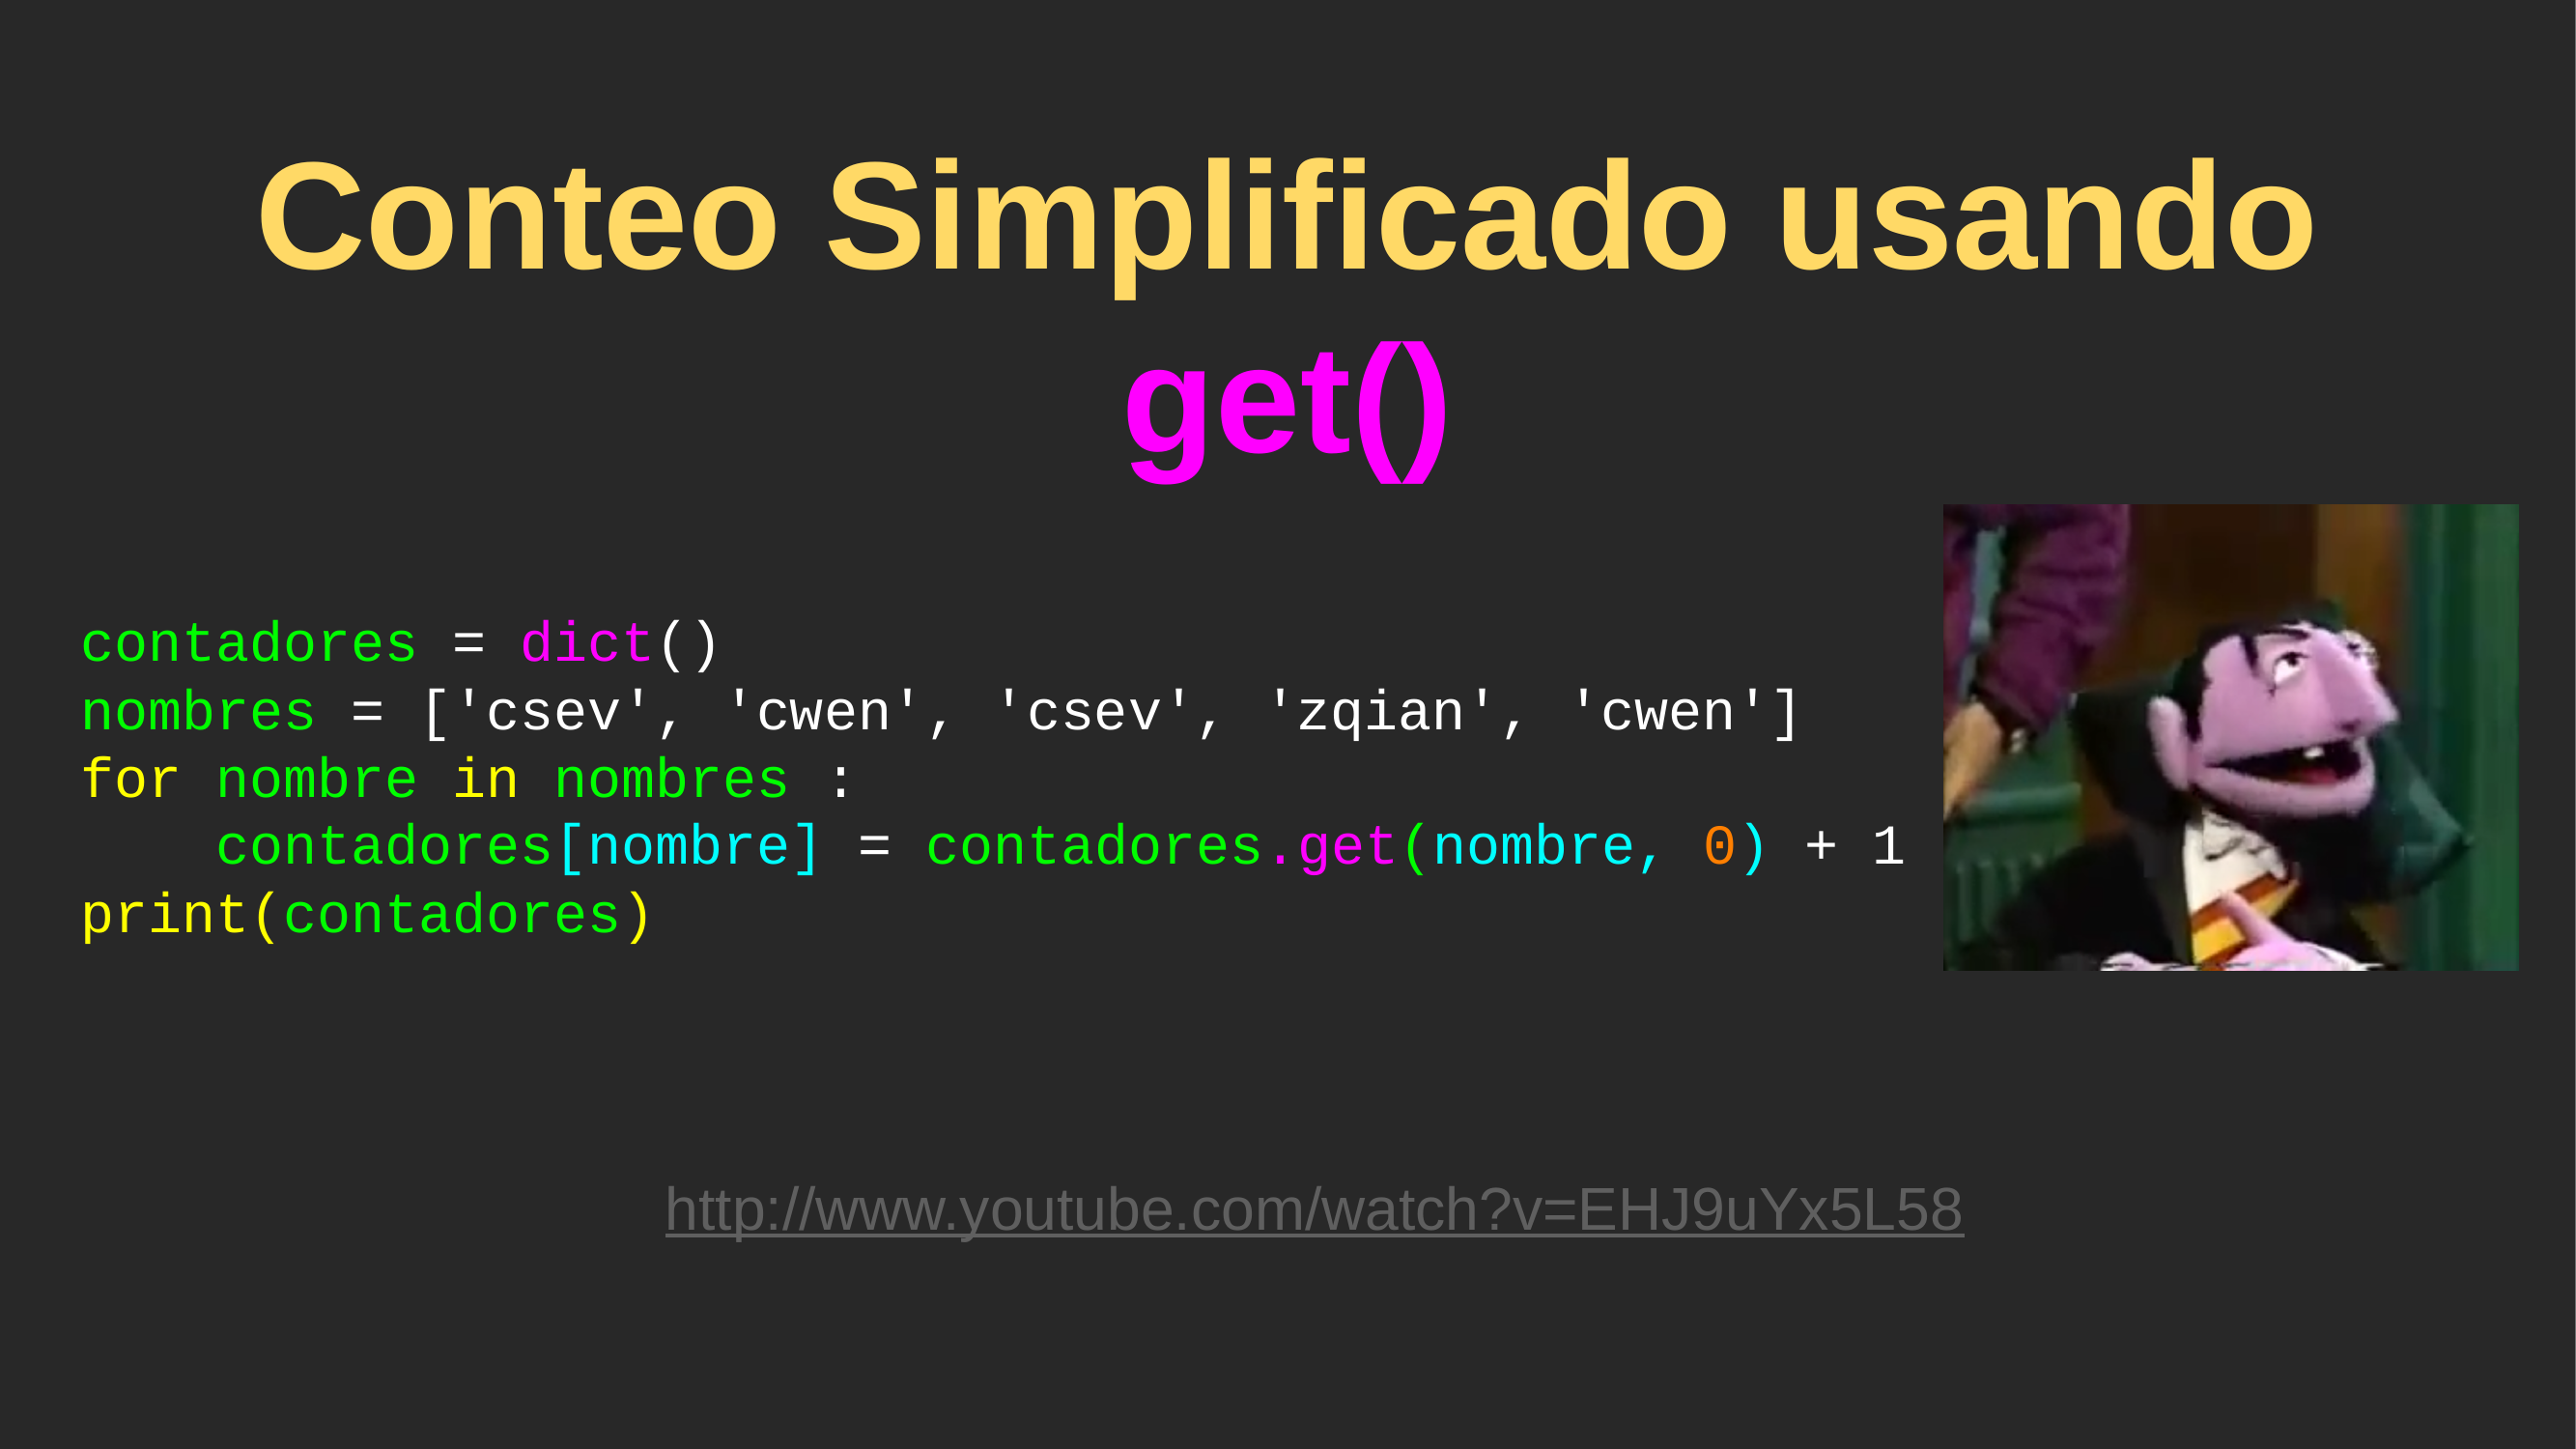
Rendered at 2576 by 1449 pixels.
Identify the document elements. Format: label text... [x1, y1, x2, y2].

text_box contadores = dict() nombres = ['csev', 'cwen', 'csev', 'zqian', 'cwen'] for nombre in nombres : contadores[nombre] = contadores.get(nombre, 0) + 1 print(contadores) [80, 603, 1939, 946]
title Conteo Simplificado usando get() [128, 202, 2448, 397]
text_box http://www.youtube.com/watch?v=EHJ9uYx5L58 [478, 1156, 2152, 1256]
picture [1943, 504, 2520, 971]
